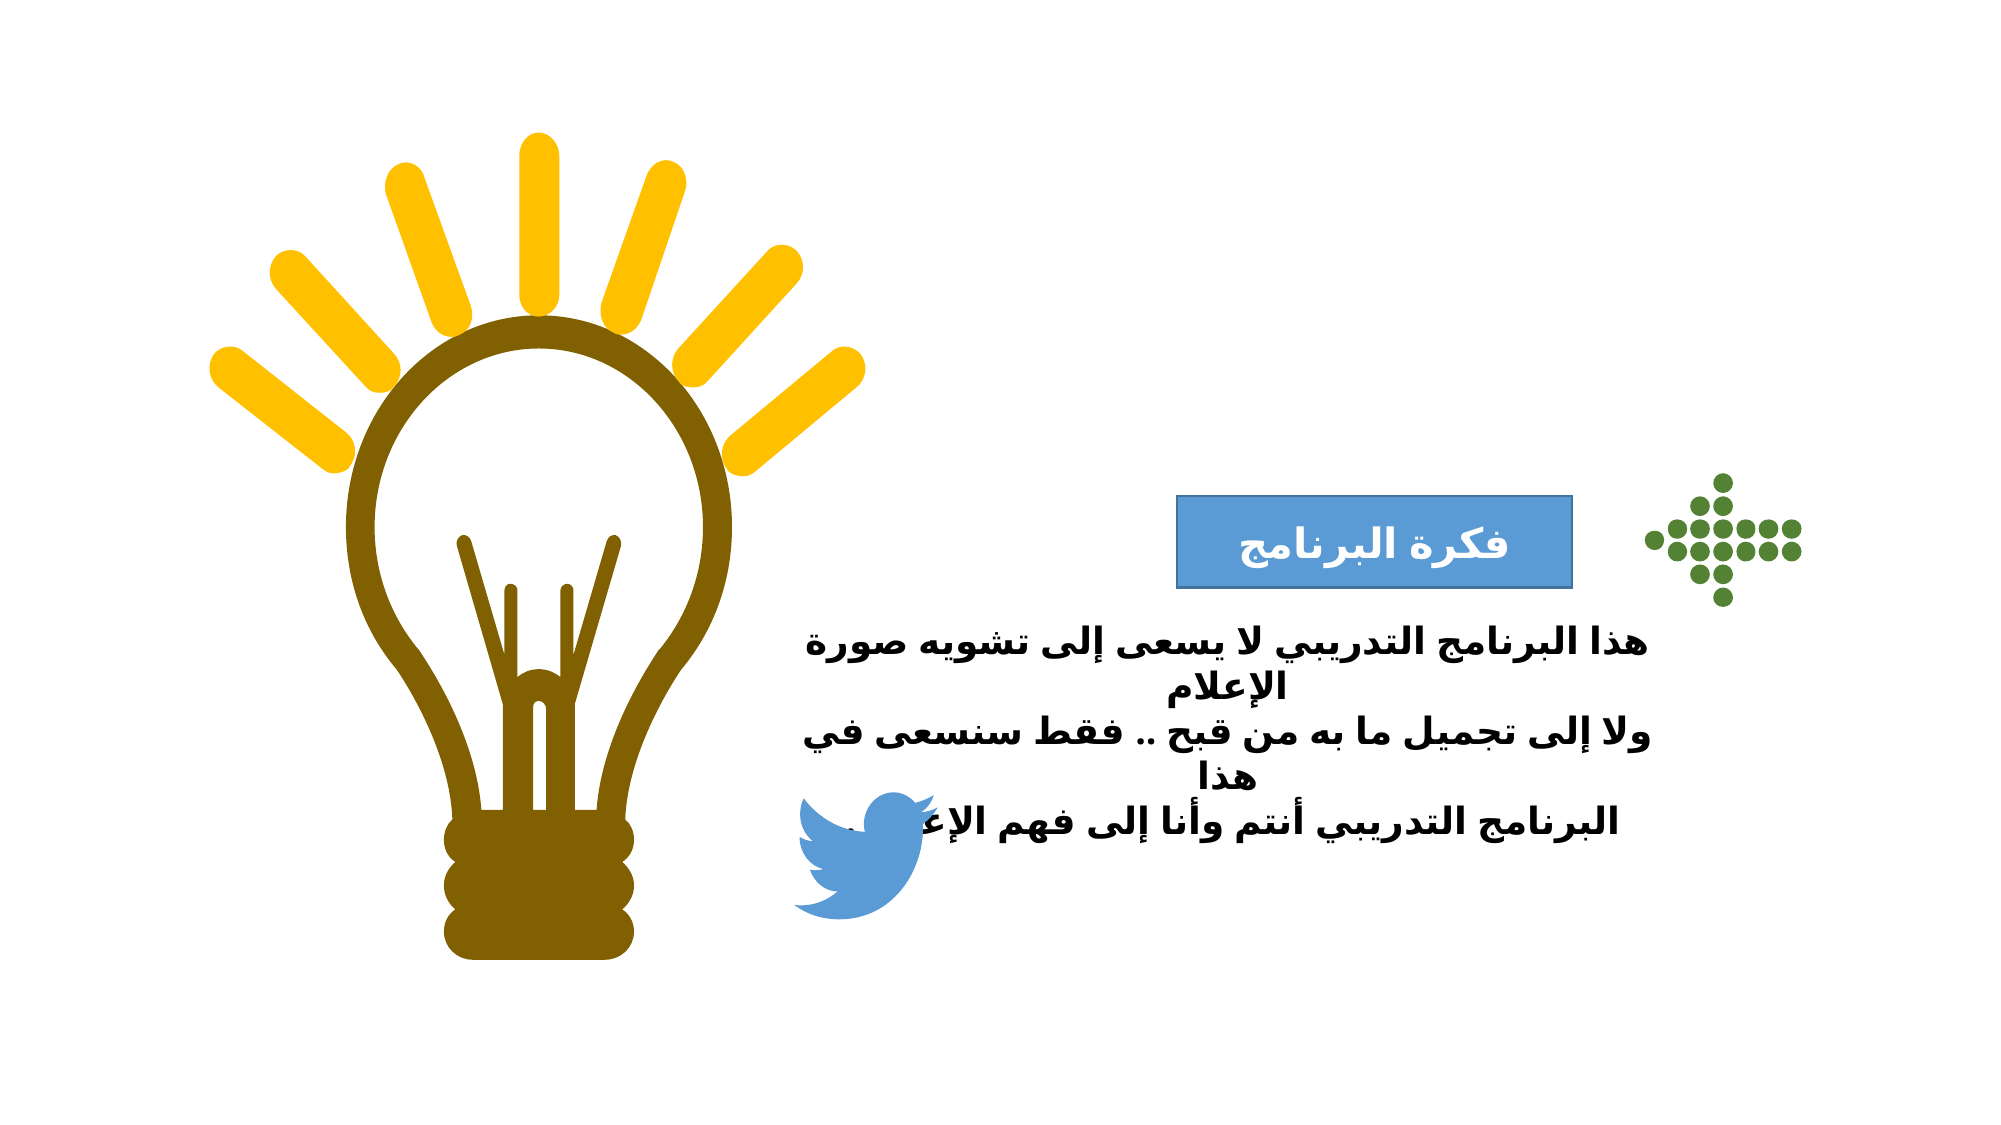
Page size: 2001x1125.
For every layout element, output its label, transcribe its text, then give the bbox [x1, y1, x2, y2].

text_box فكرة البرنامج [1176, 495, 1573, 589]
text_box [793, 792, 938, 920]
text_box [600, 160, 687, 335]
text_box [672, 244, 804, 388]
text_box [345, 315, 732, 960]
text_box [1644, 473, 1802, 607]
text_box [721, 346, 866, 477]
text_box [385, 162, 473, 337]
text_box هذا البرنامج التدريبي لا يسعى إلى تشويه صورة الإعلام ولا إلى تجميل ما به من قبح .. فقط سنسعى في هذا البرنامج التدريبي أنتم وأنا إلى فهم الإعلام .. [761, 578, 1695, 882]
text_box [269, 250, 401, 393]
text_box [519, 132, 560, 317]
text_box [209, 346, 356, 474]
